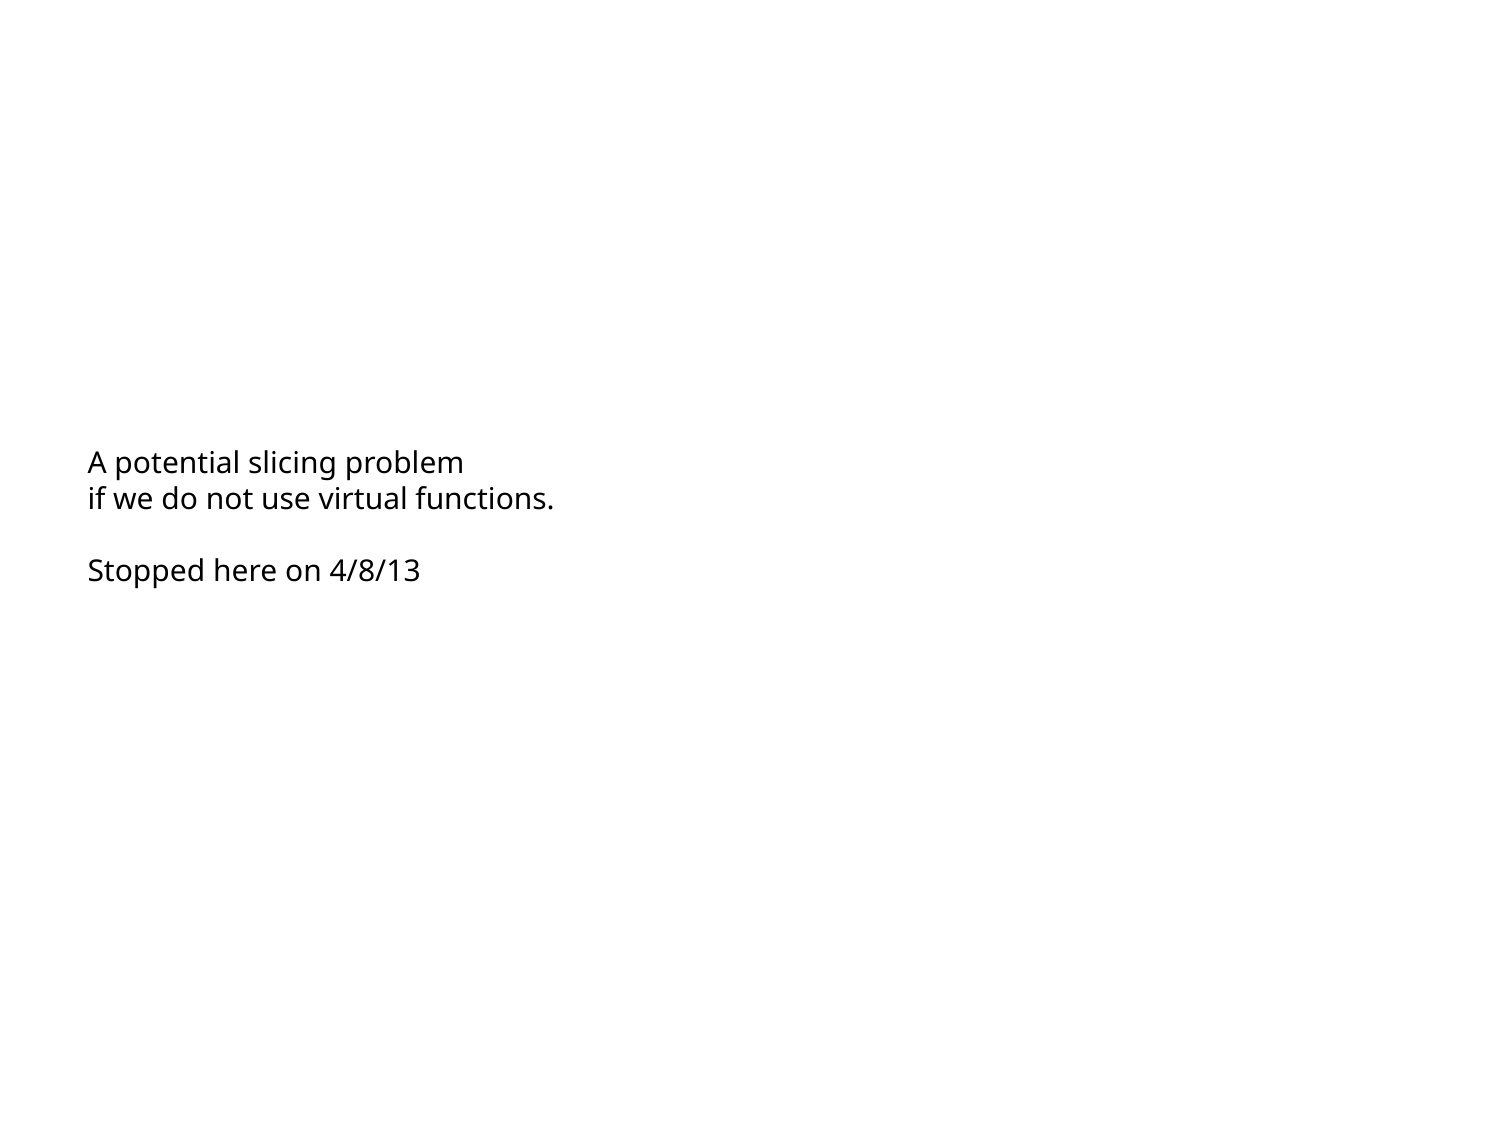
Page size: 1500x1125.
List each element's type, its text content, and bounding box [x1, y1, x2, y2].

title A potential slicing problem if we do not use virtual functions. Stopped here on 4/8/13 [86, 424, 1451, 589]
